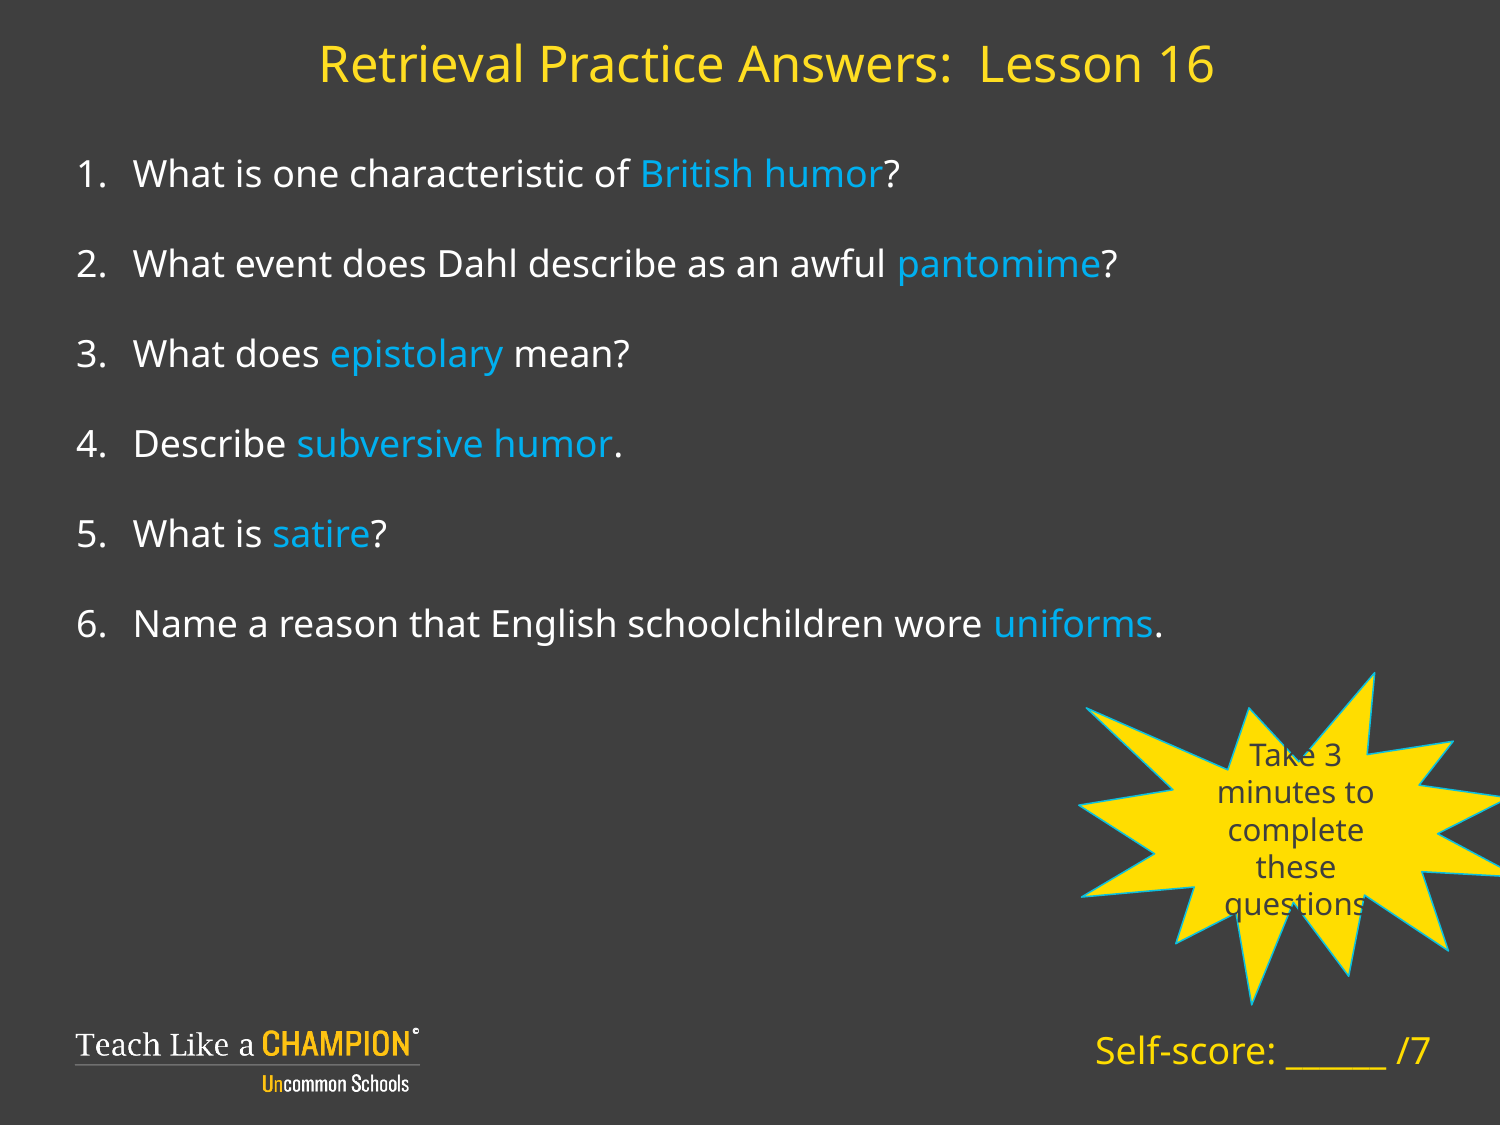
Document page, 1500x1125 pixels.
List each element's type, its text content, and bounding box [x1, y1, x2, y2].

text_box Take 3 minutes to complete these questions [1078, 672, 1500, 1005]
picture [72, 1024, 423, 1095]
text_box Self-score: ______ /7 [1080, 1019, 1447, 1080]
title Retrieval Practice Answers: Lesson 16 [303, 23, 1232, 142]
text_box What is one characteristic of British humor? What event does Dahl describe as an awful pantomime? What does epistolary mean? Describe subversive humor. What is satire? Name a reason that English schoolchildren wore uniforms. [61, 142, 1500, 653]
